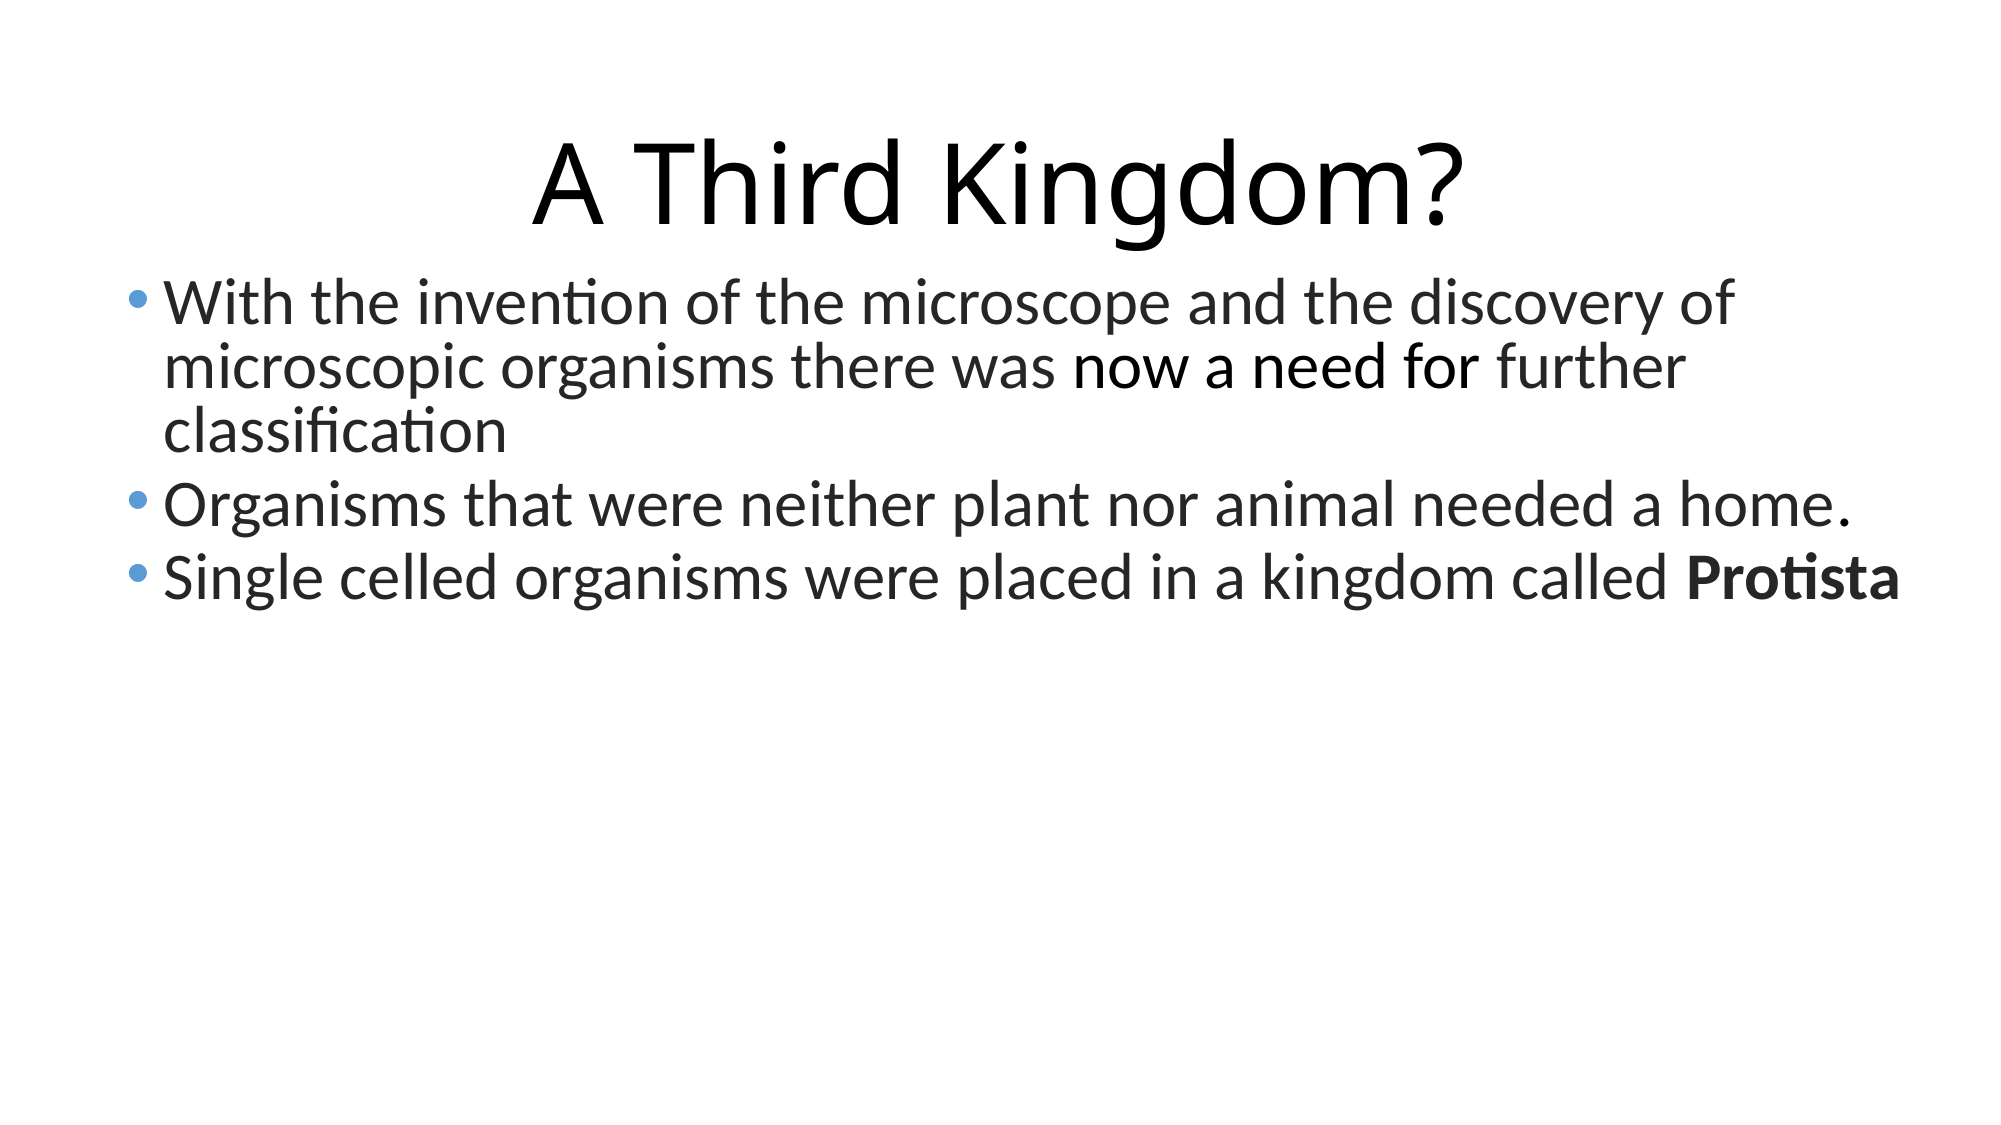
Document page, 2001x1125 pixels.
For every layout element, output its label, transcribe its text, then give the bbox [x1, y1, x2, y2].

title A Third Kingdom? [363, 93, 1636, 266]
list With the invention of the microscope and the discovery of microscopic organisms there was now a need for further classification Organisms that were neither plant nor animal needed a home. Single celled organisms were placed in a kingdom called Protista [111, 266, 1955, 1125]
